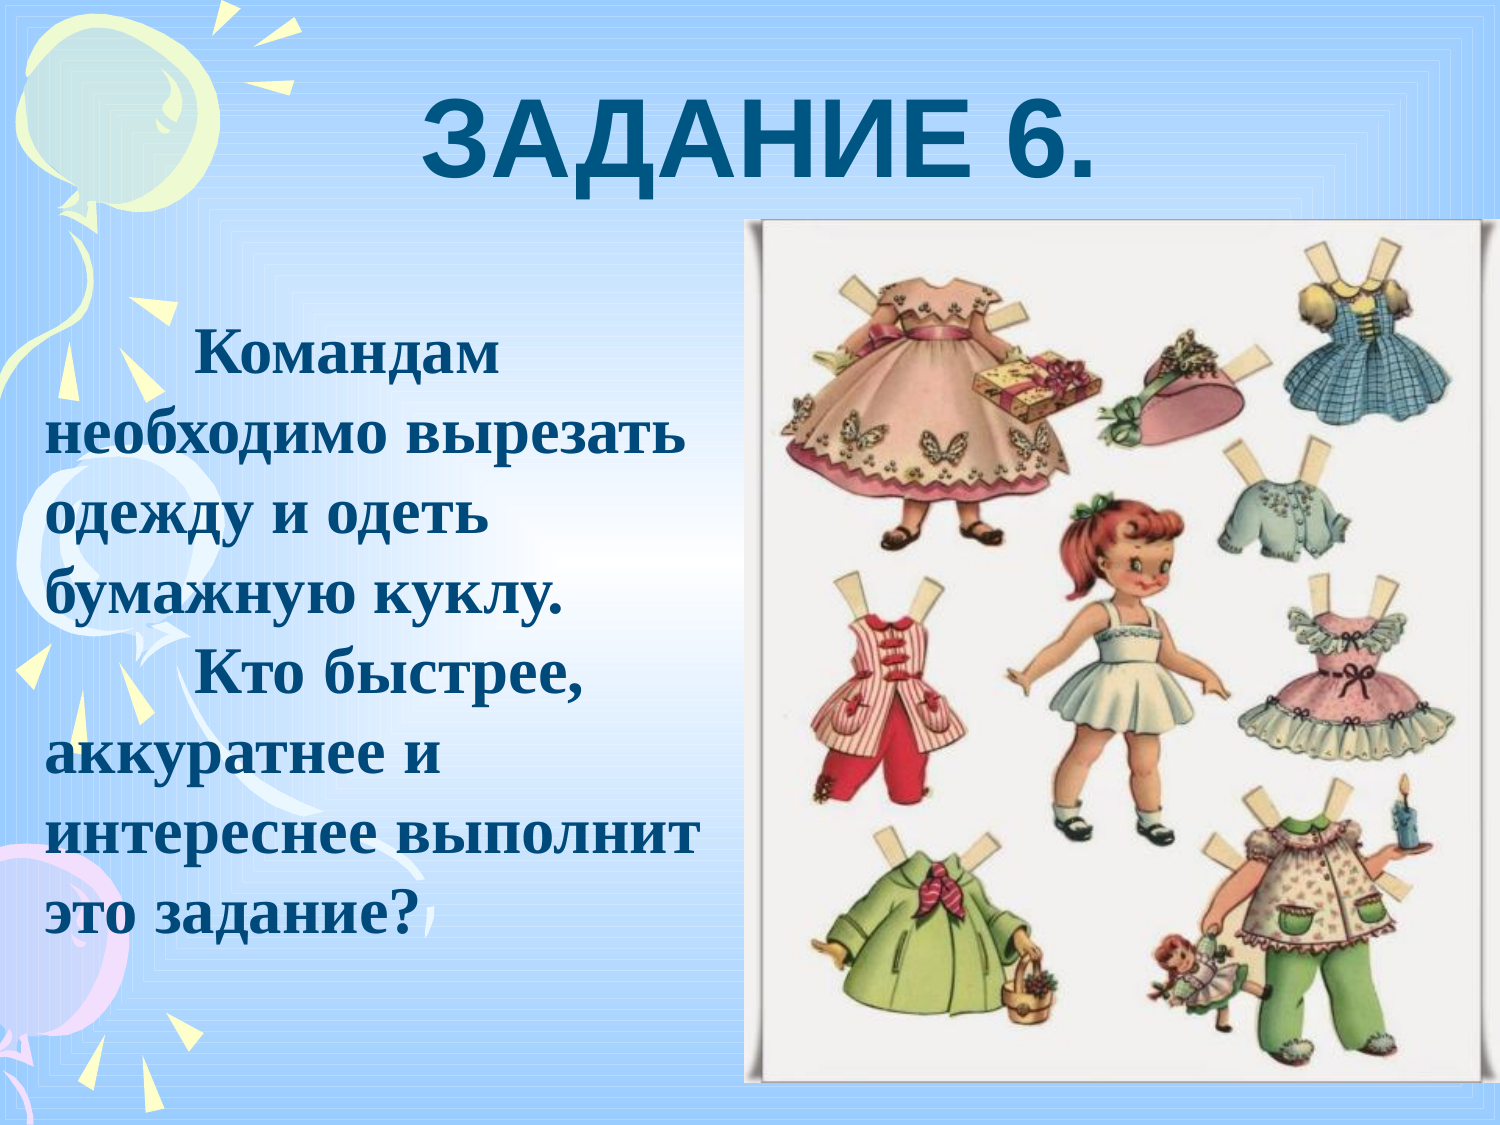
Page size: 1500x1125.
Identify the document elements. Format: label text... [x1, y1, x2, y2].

picture [743, 219, 1500, 1083]
text_box Командам необходимо вырезать одежду и одеть бумажную куклу. Кто быстрее, аккуратнее и интереснее выполнит это задание? [29, 219, 742, 955]
text_box Задание 6. [53, 57, 1436, 219]
